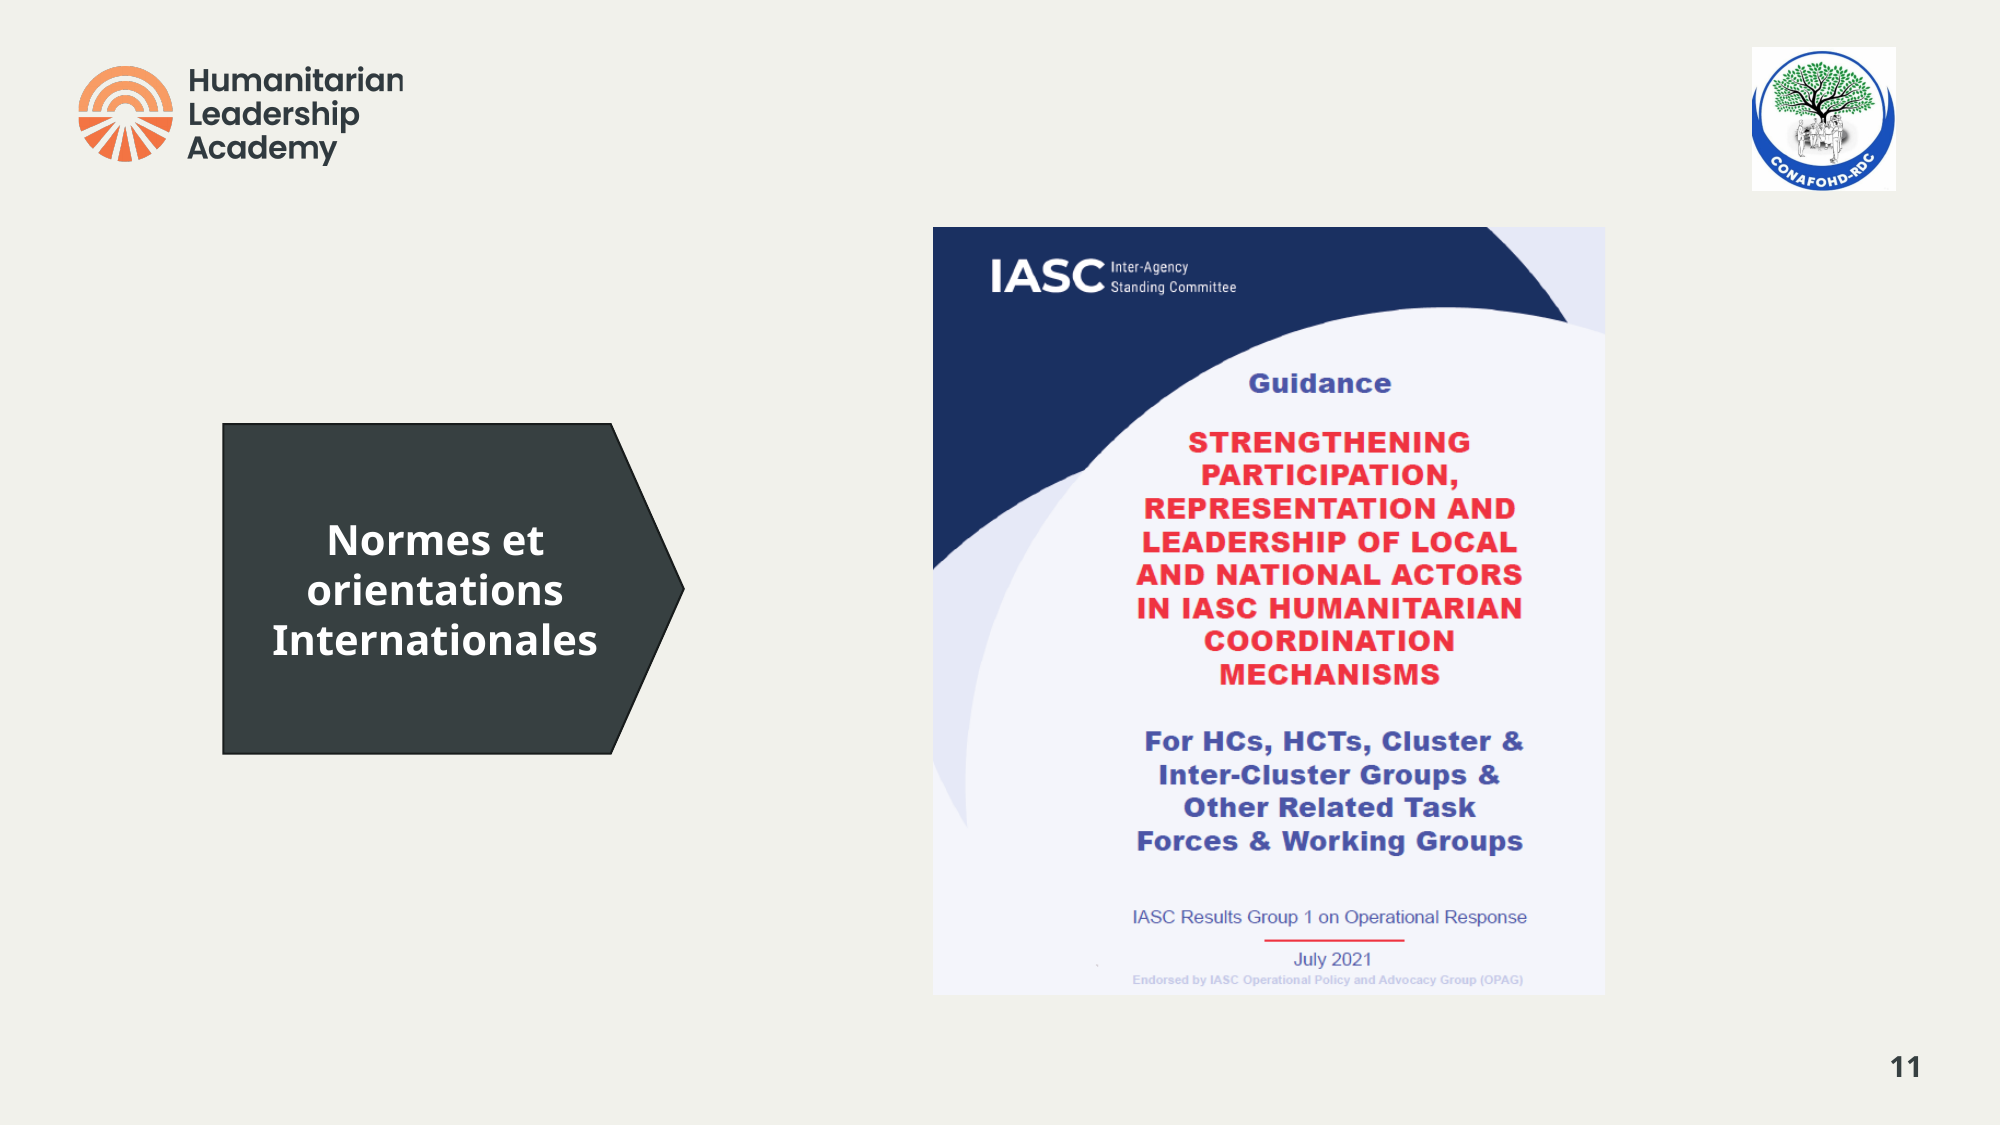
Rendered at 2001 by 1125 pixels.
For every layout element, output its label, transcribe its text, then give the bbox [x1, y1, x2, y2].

picture [1752, 47, 1896, 191]
slide_number 11 [1819, 1038, 1923, 1099]
picture [933, 227, 1606, 995]
text_box Normes et orientations Internationales [222, 423, 685, 755]
